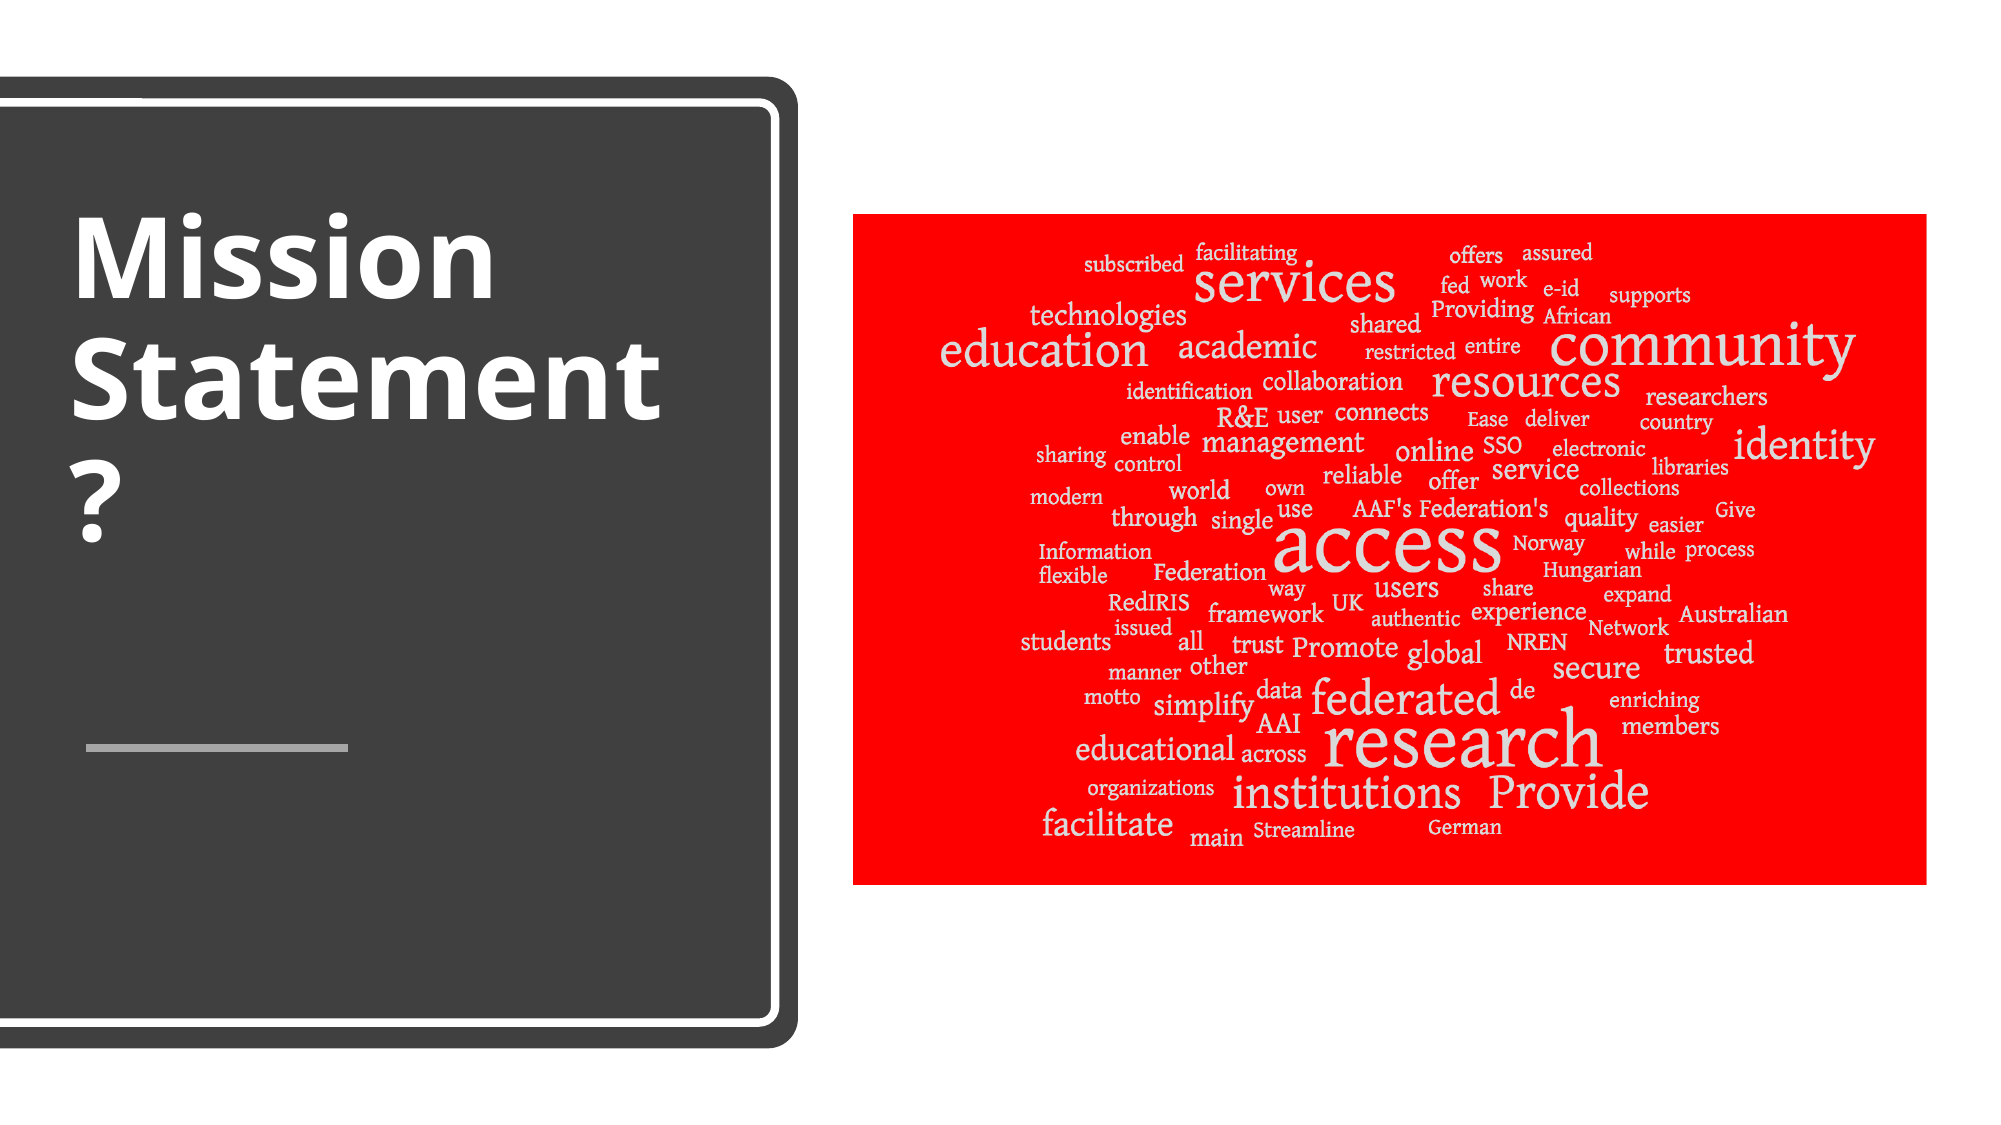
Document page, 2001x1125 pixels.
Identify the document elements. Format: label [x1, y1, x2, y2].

text_box [0, 75, 799, 1050]
text_box [0, 101, 777, 1024]
picture [853, 214, 1927, 885]
